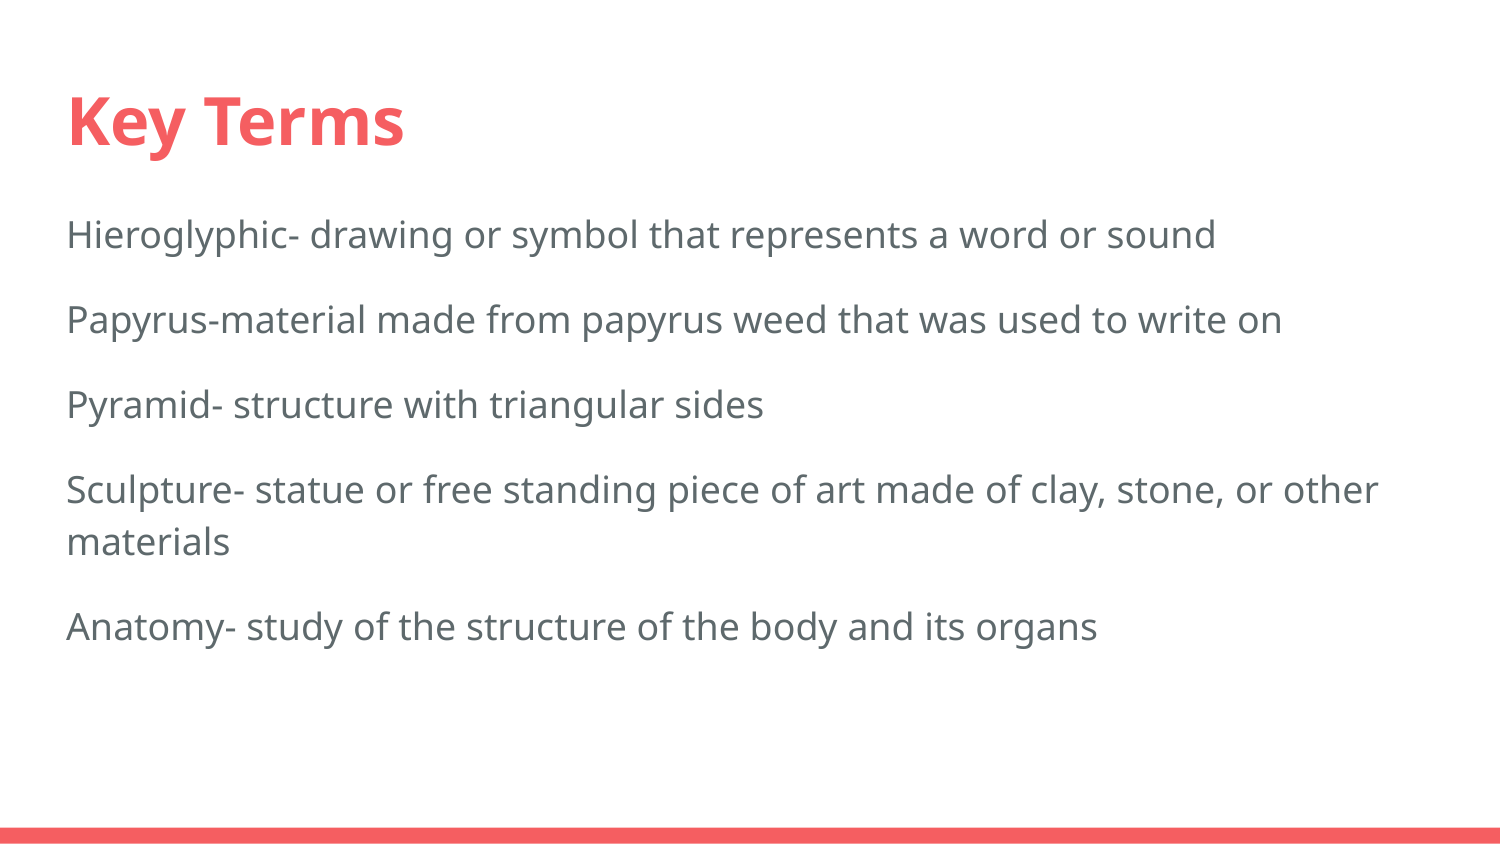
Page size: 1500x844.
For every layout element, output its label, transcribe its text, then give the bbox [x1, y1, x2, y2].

title Key Terms [51, 64, 1449, 167]
list Hieroglyphic- drawing or symbol that represents a word or sound Papyrus-material made from papyrus weed that was used to write on Pyramid- structure with triangular sides Sculpture- statue or free standing piece of art made of clay, stone, or other materials Anatomy- study of the structure of the body and its organs [51, 189, 1449, 750]
